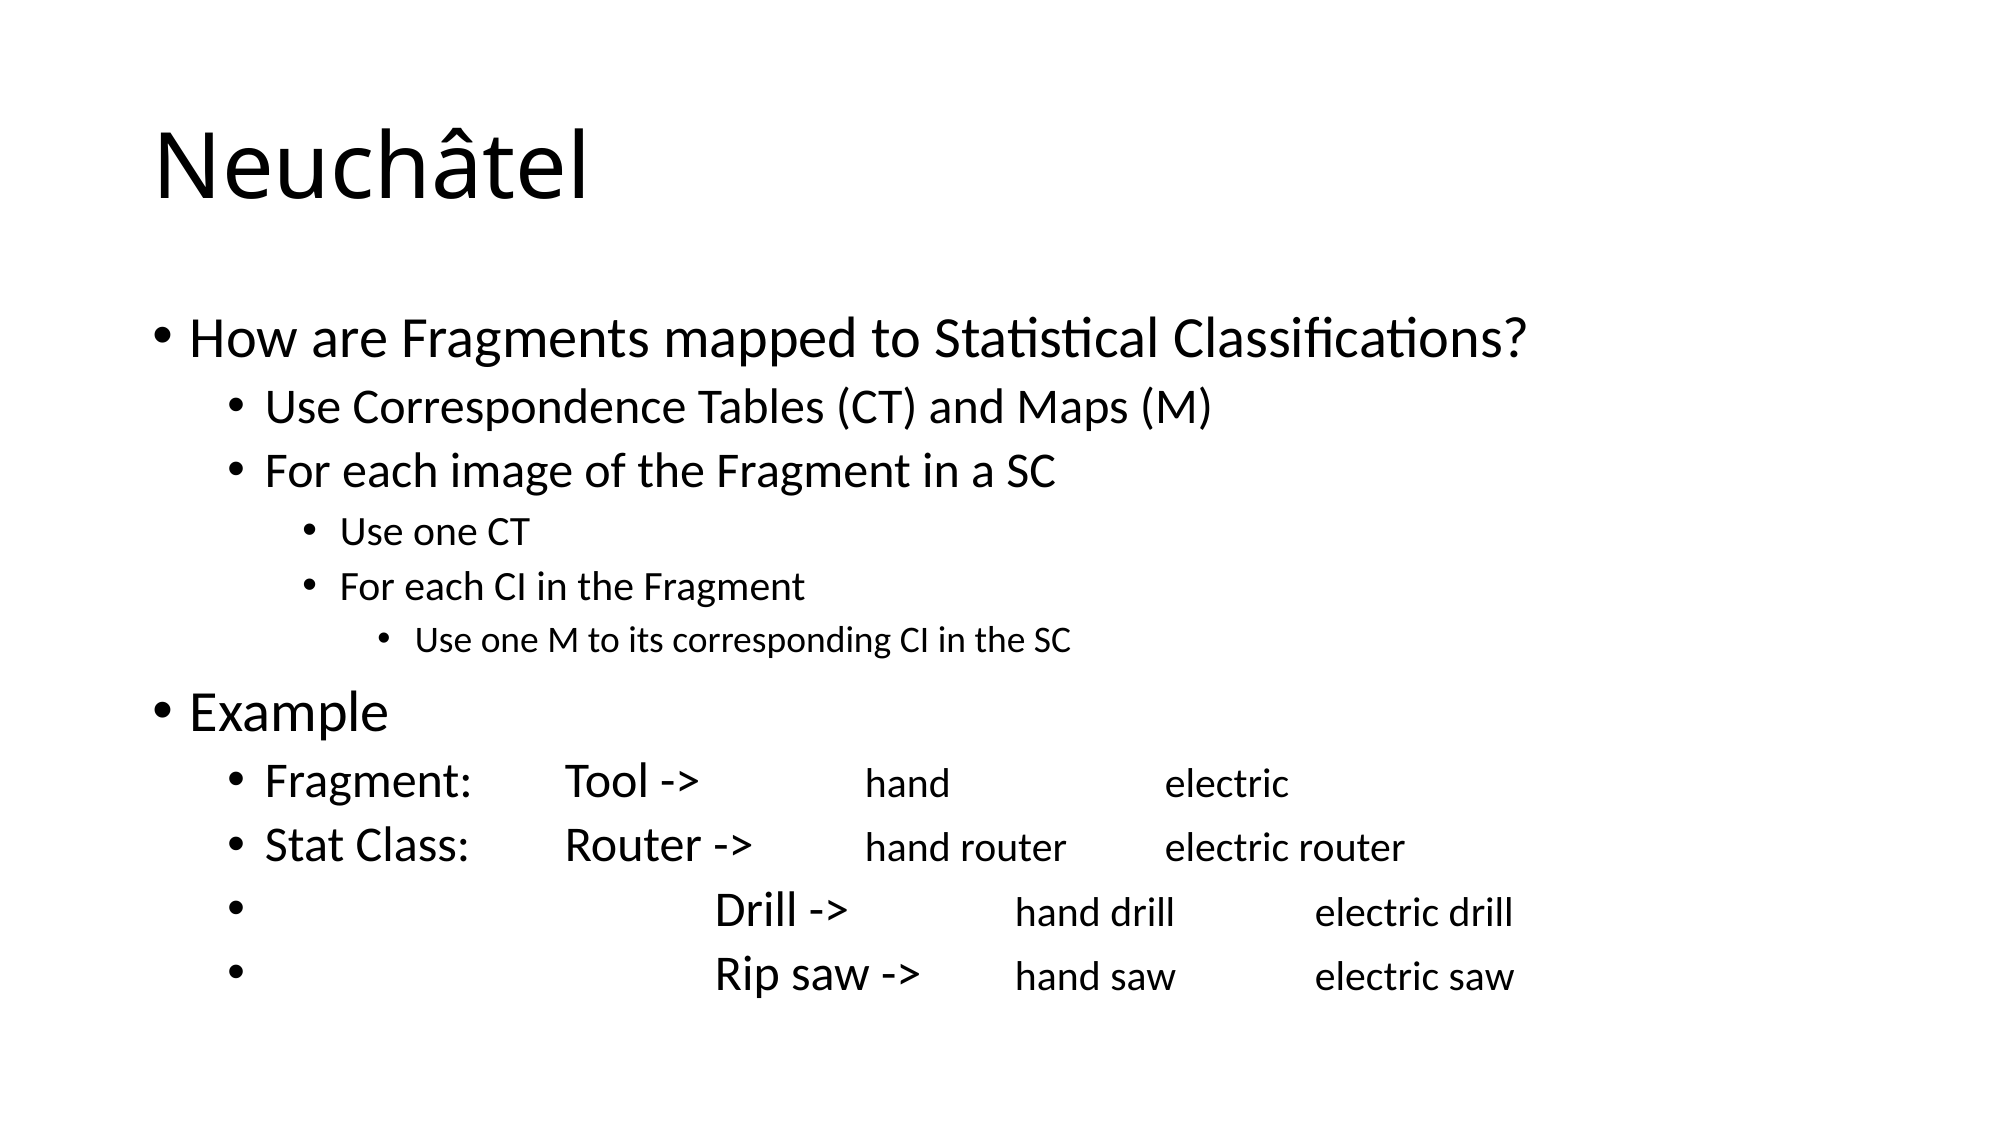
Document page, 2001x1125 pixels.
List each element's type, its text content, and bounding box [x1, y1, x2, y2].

title Neuchâtel [137, 59, 1863, 278]
list How are Fragments mapped to Statistical Classifications? Use Correspondence Tables (CT) and Maps (M) For each image of the Fragment in a SC Use one CT For each CI in the Fragment Use one M to its corresponding CI in the SC Example Fragment: Tool -> hand electric Stat Class: Router -> hand router electric router Drill -> hand drill electric drill Rip saw -> hand saw electric saw [137, 299, 1863, 1014]
